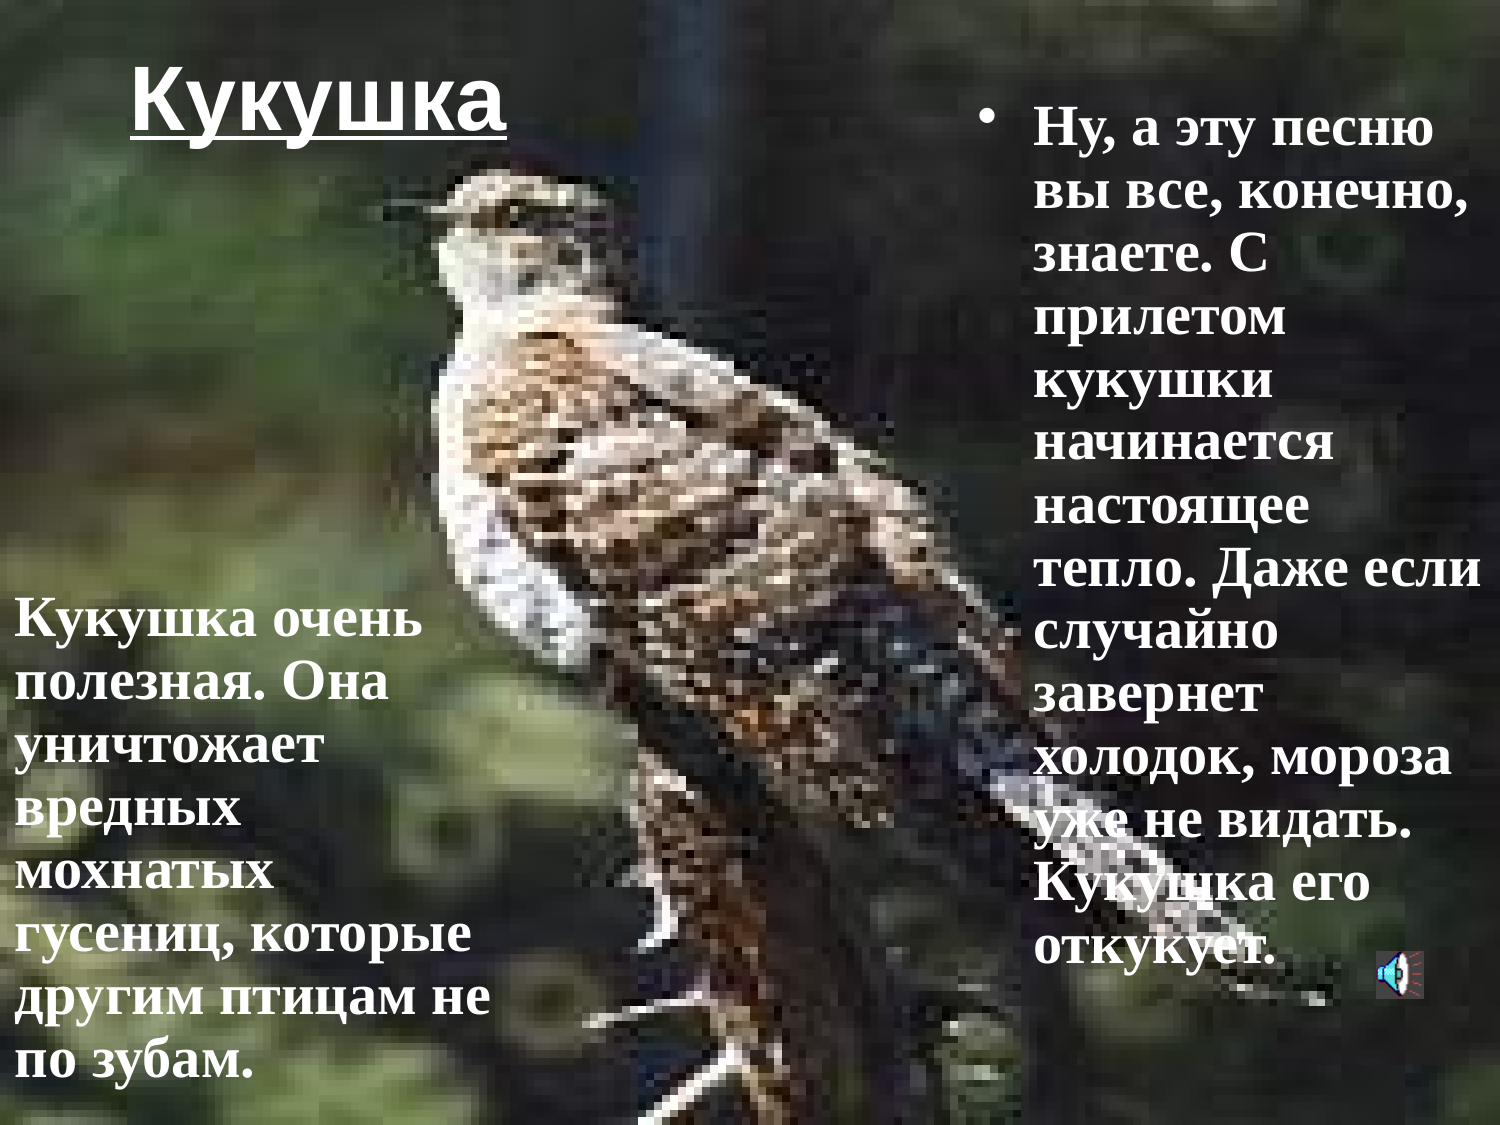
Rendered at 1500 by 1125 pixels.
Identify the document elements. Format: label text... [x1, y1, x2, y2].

text_box Кукушка очень полезная. Она уничтожает вредных мохнатых гусениц, которые другим птицам не по зубам. [0, 578, 525, 1125]
title Кукушка [0, 0, 638, 188]
list Ну, а эту песню вы все, конечно, знаете. С прилетом кукушки начинается настоящее тепло. Даже если случайно завернет холодок, мороза уже не видать. Кукушка его откукует. [962, 87, 1500, 988]
picture [0, 0, 1500, 1125]
